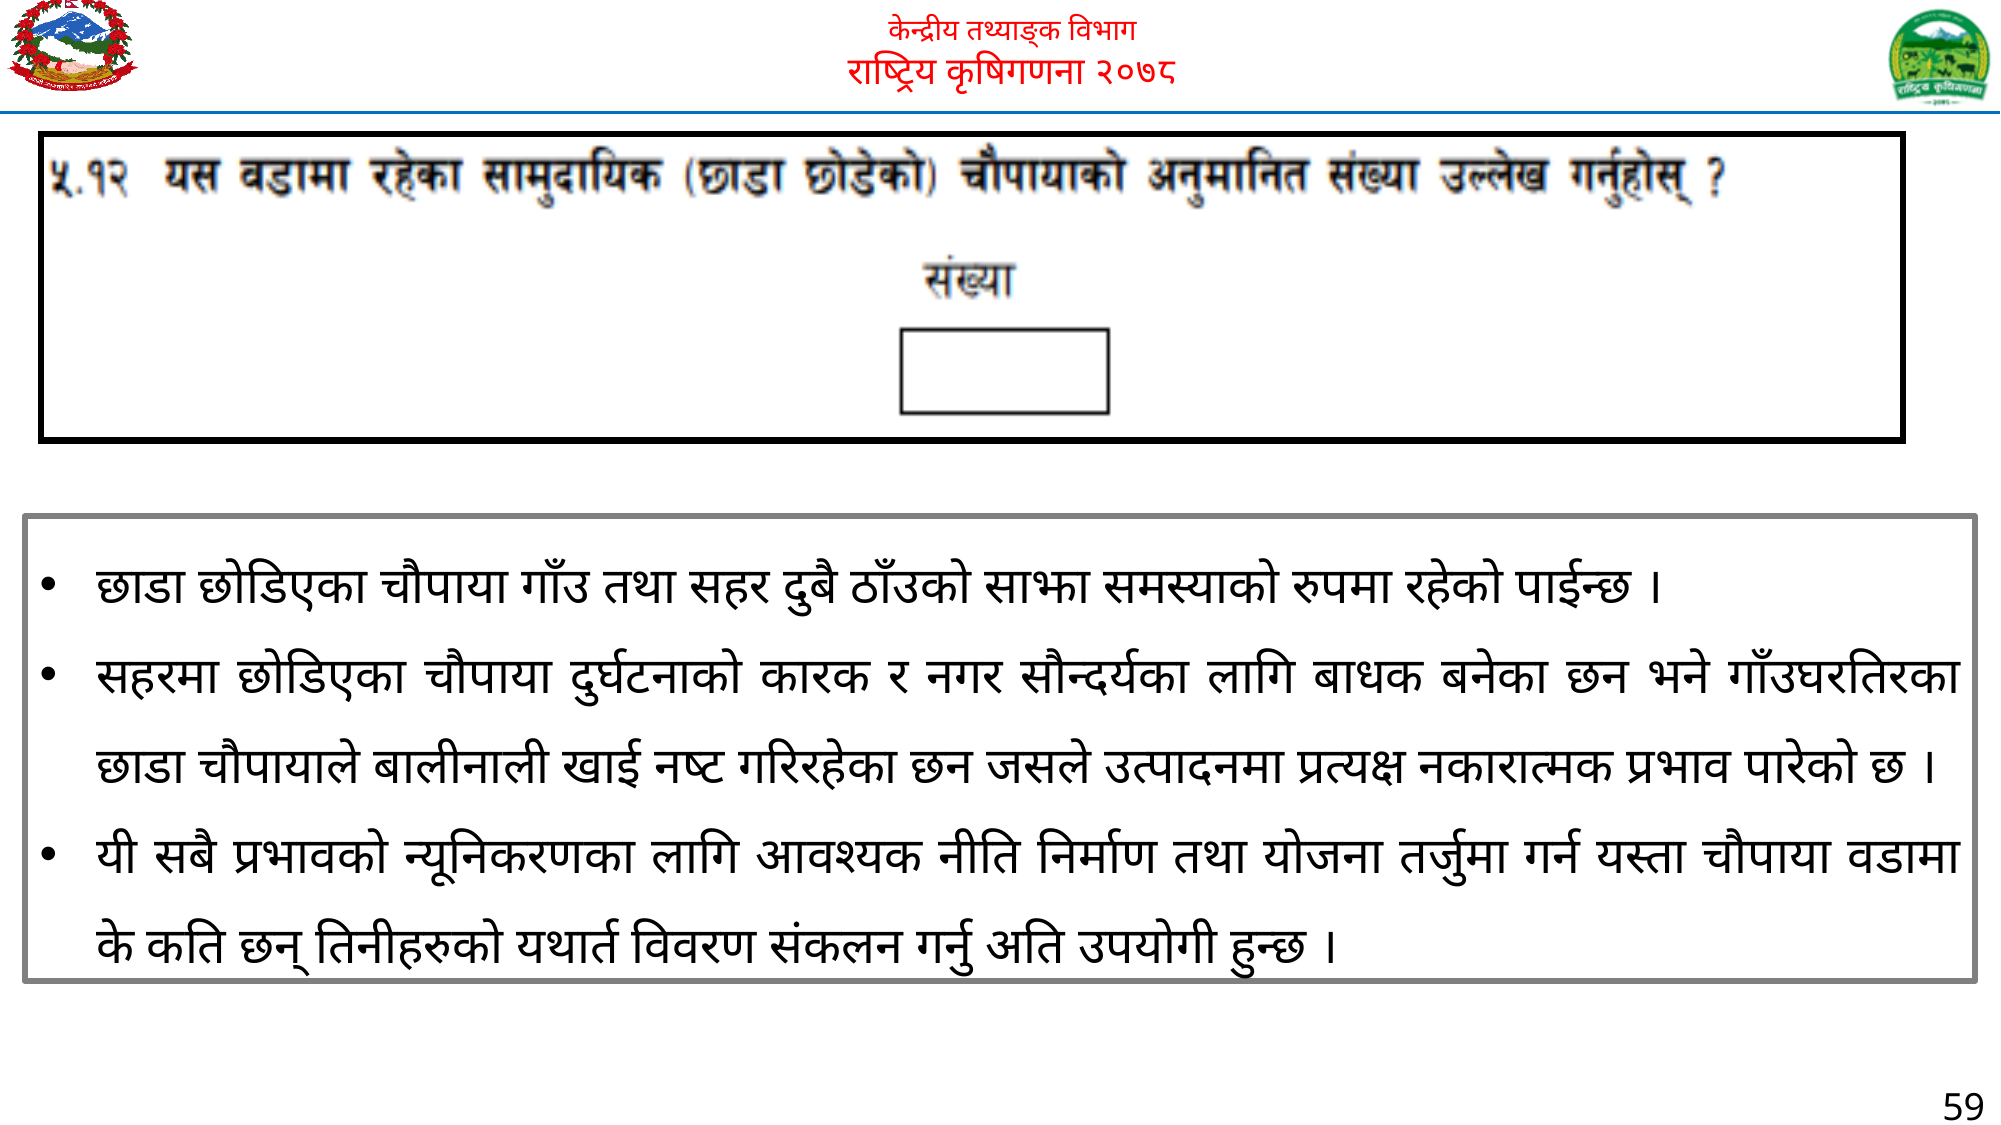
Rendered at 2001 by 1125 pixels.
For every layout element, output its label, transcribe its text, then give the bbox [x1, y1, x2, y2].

picture [43, 137, 1901, 438]
picture [1887, 4, 1993, 110]
picture [7, 0, 138, 91]
text_box 59 [1845, 1049, 2000, 1113]
text_box छाडा छोडिएका चौपाया गाँउ तथा सहर दुबै ठाँउको साझा समस्याको रुपमा रहेको पाईन्छ । सहरमा छोडिएका चौपाया दुर्घटनाको कारक र नगर सौन्दर्यका लागि बाधक बनेका छन भने गाँउघरतिरका छाडा चौपायाले बालीनाली खाई नष्ट गरिरहेका छन जसले उत्पादनमा प्रत्यक्ष नकारात्मक प्रभाव पारेको छ । यी सबै प्रभावको न्यूनिकरणका लागि आवश्यक नीति निर्माण तथा योजना तर्जुमा गर्न यस्ता चौपाया वडामा के कति छन् तिनीहरुको यथार्त विवरण संकलन गर्नु अति उपयोगी हुन्छ । [24, 516, 1975, 981]
